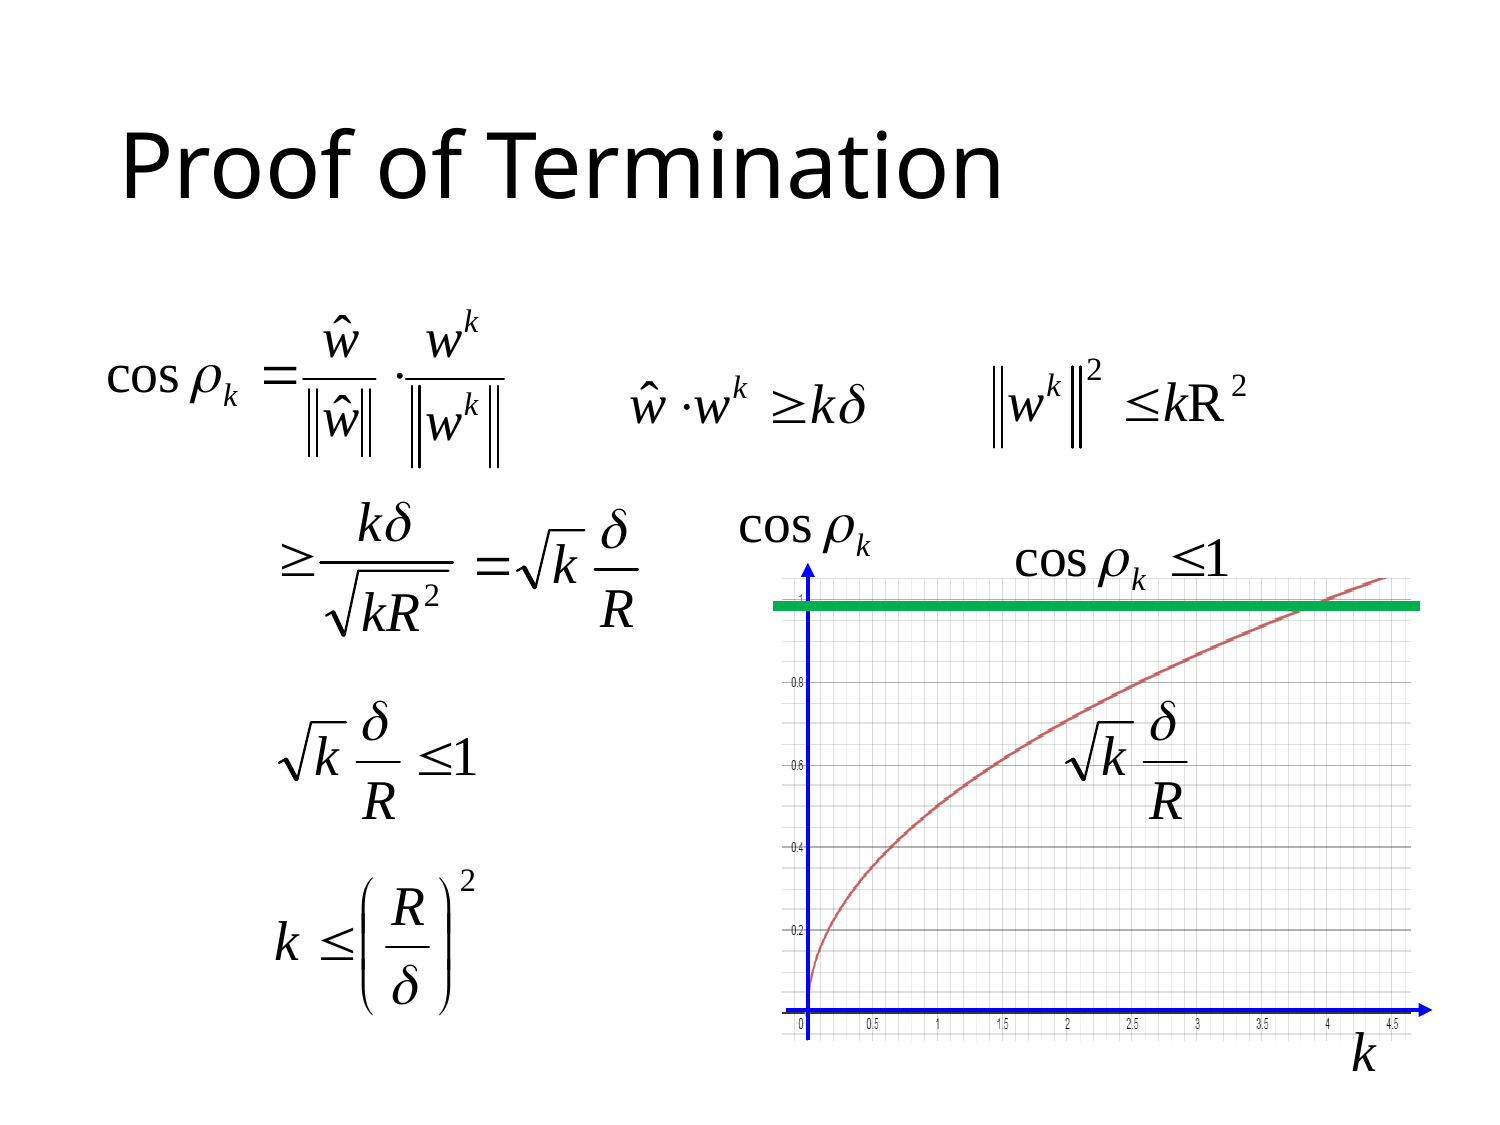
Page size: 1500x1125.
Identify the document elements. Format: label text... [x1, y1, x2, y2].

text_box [268, 487, 464, 647]
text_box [268, 686, 482, 832]
picture [808, 1011, 1411, 1041]
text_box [619, 362, 881, 438]
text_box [773, 520, 1420, 606]
picture [808, 606, 1411, 1009]
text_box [1343, 1020, 1390, 1086]
picture [782, 606, 807, 1041]
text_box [983, 341, 1258, 459]
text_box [1055, 686, 1200, 832]
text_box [463, 494, 649, 640]
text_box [731, 486, 885, 571]
title Proof of Termination [103, 59, 1397, 278]
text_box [98, 294, 517, 478]
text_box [266, 853, 485, 1026]
